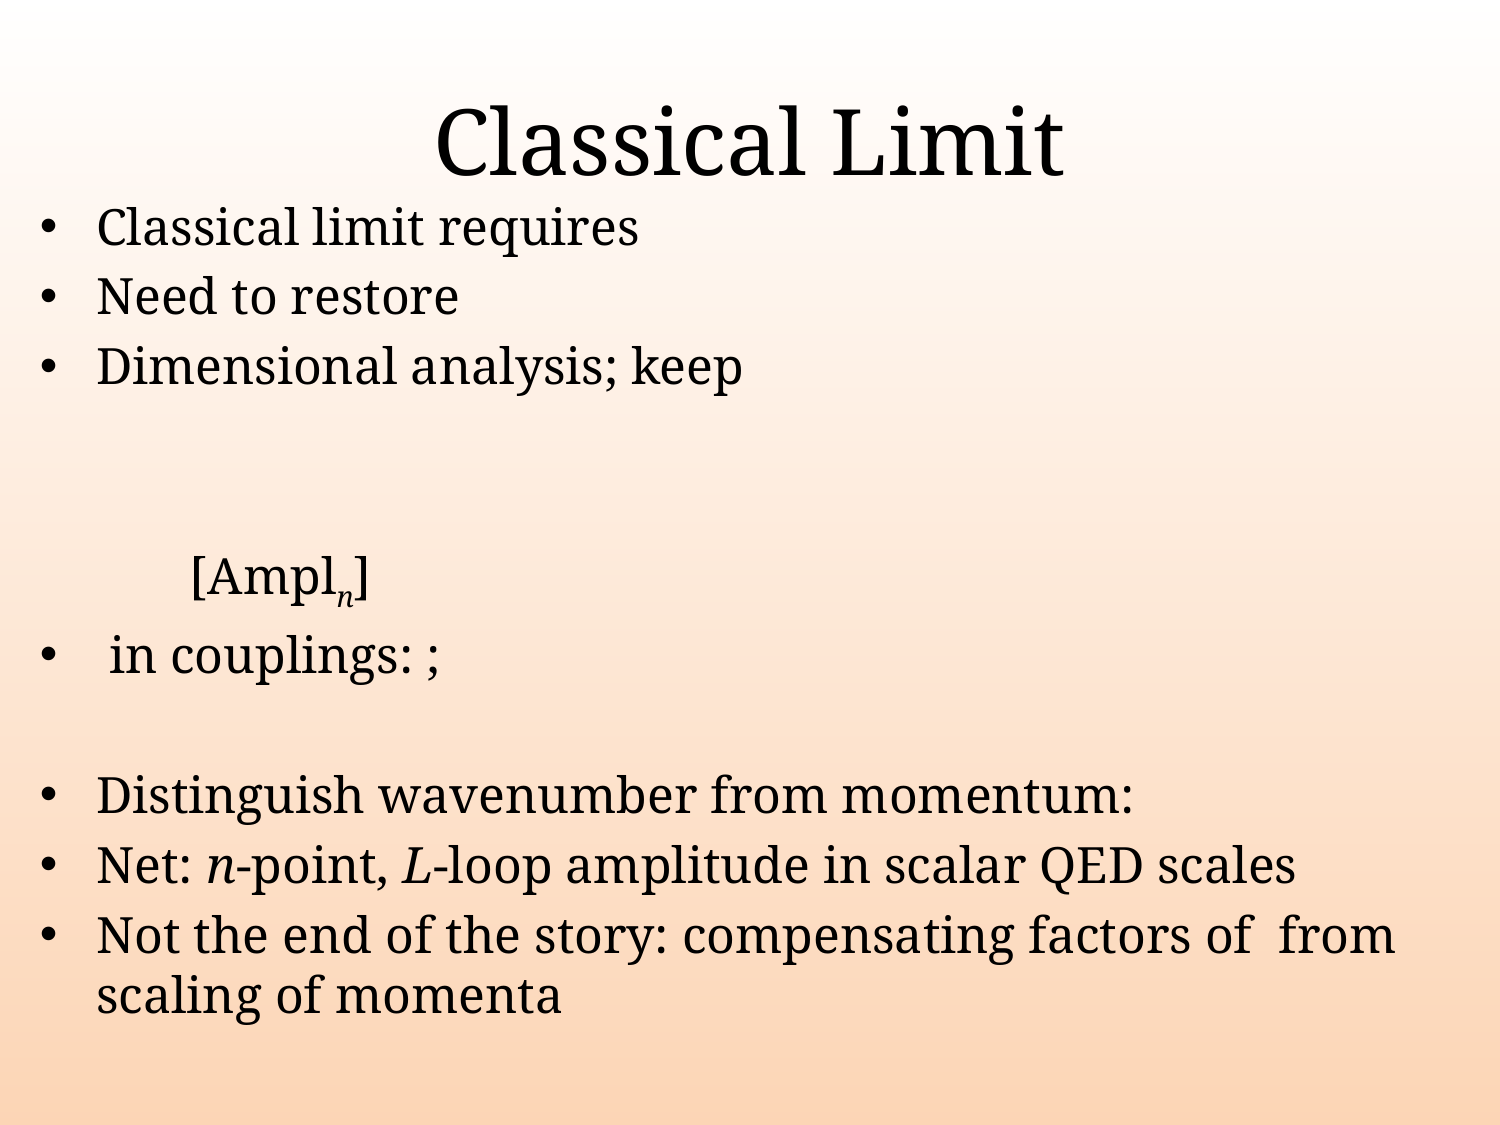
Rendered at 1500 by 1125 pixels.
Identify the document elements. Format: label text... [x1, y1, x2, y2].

title Classical Limit [75, 45, 1425, 233]
